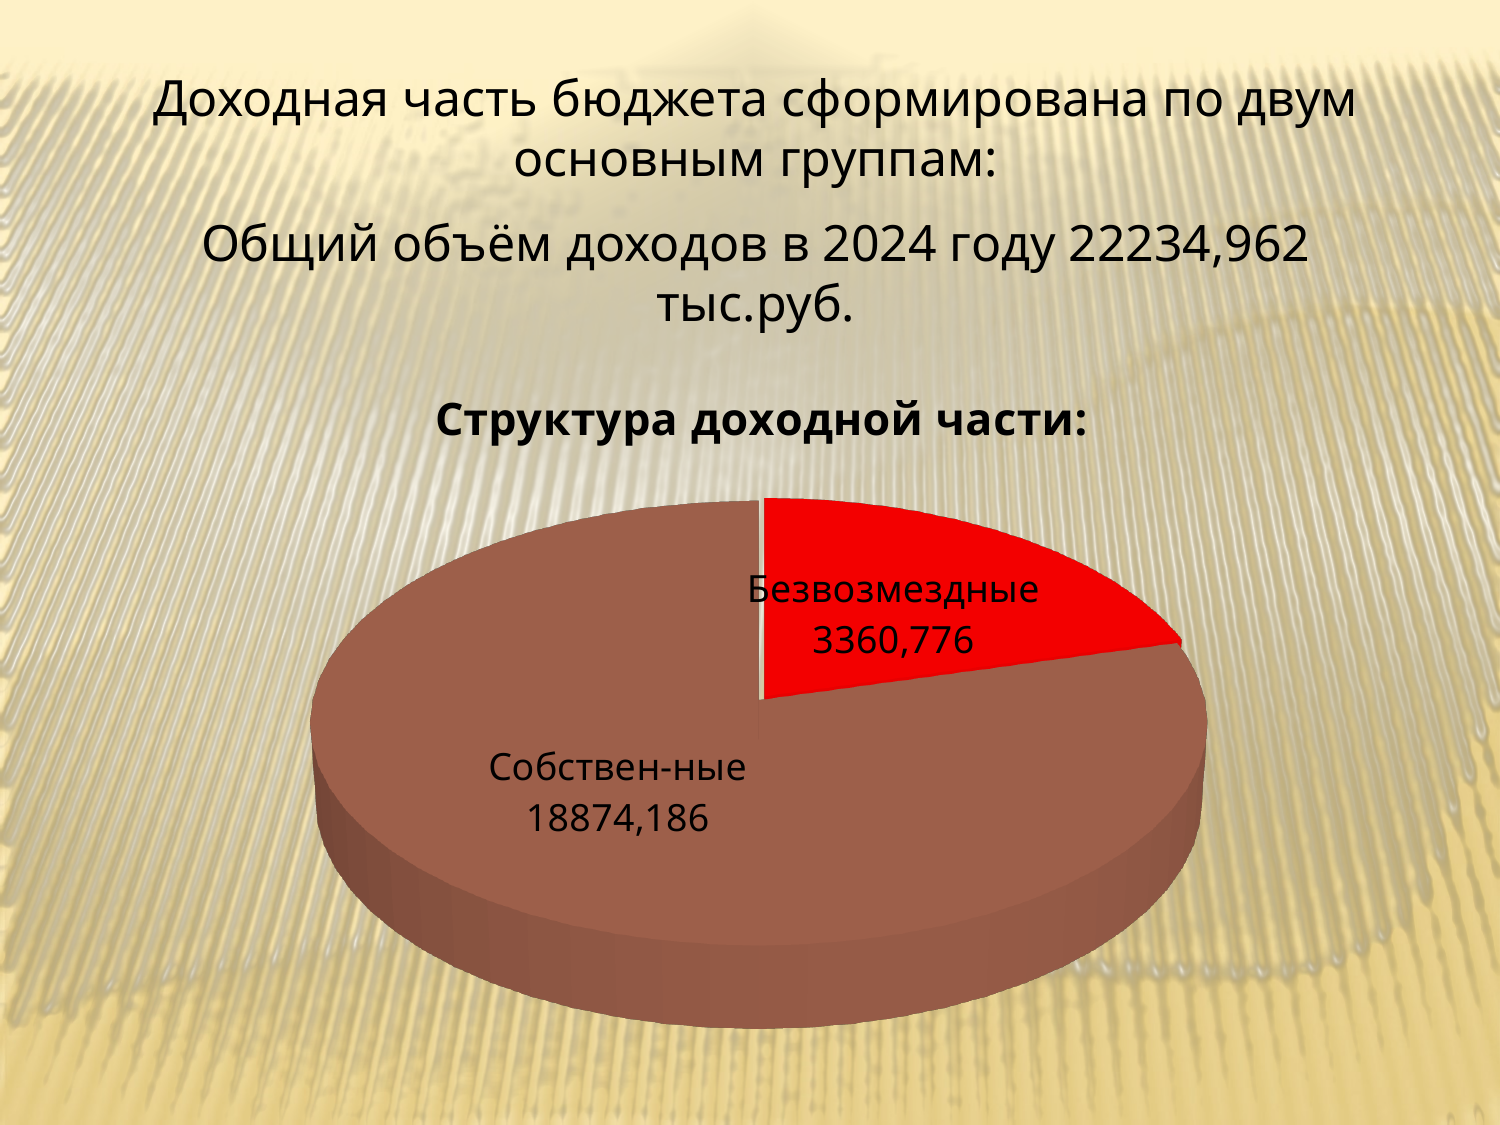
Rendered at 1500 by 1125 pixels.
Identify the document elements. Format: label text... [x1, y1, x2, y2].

picture [0, 0, 1500, 1125]
text_box Доходная часть бюджета сформирована по двум основным группам: Общий объём доходов в 2024 году 22234,962 тыс.руб. [81, 58, 1430, 339]
chart [140, 351, 1383, 1044]
